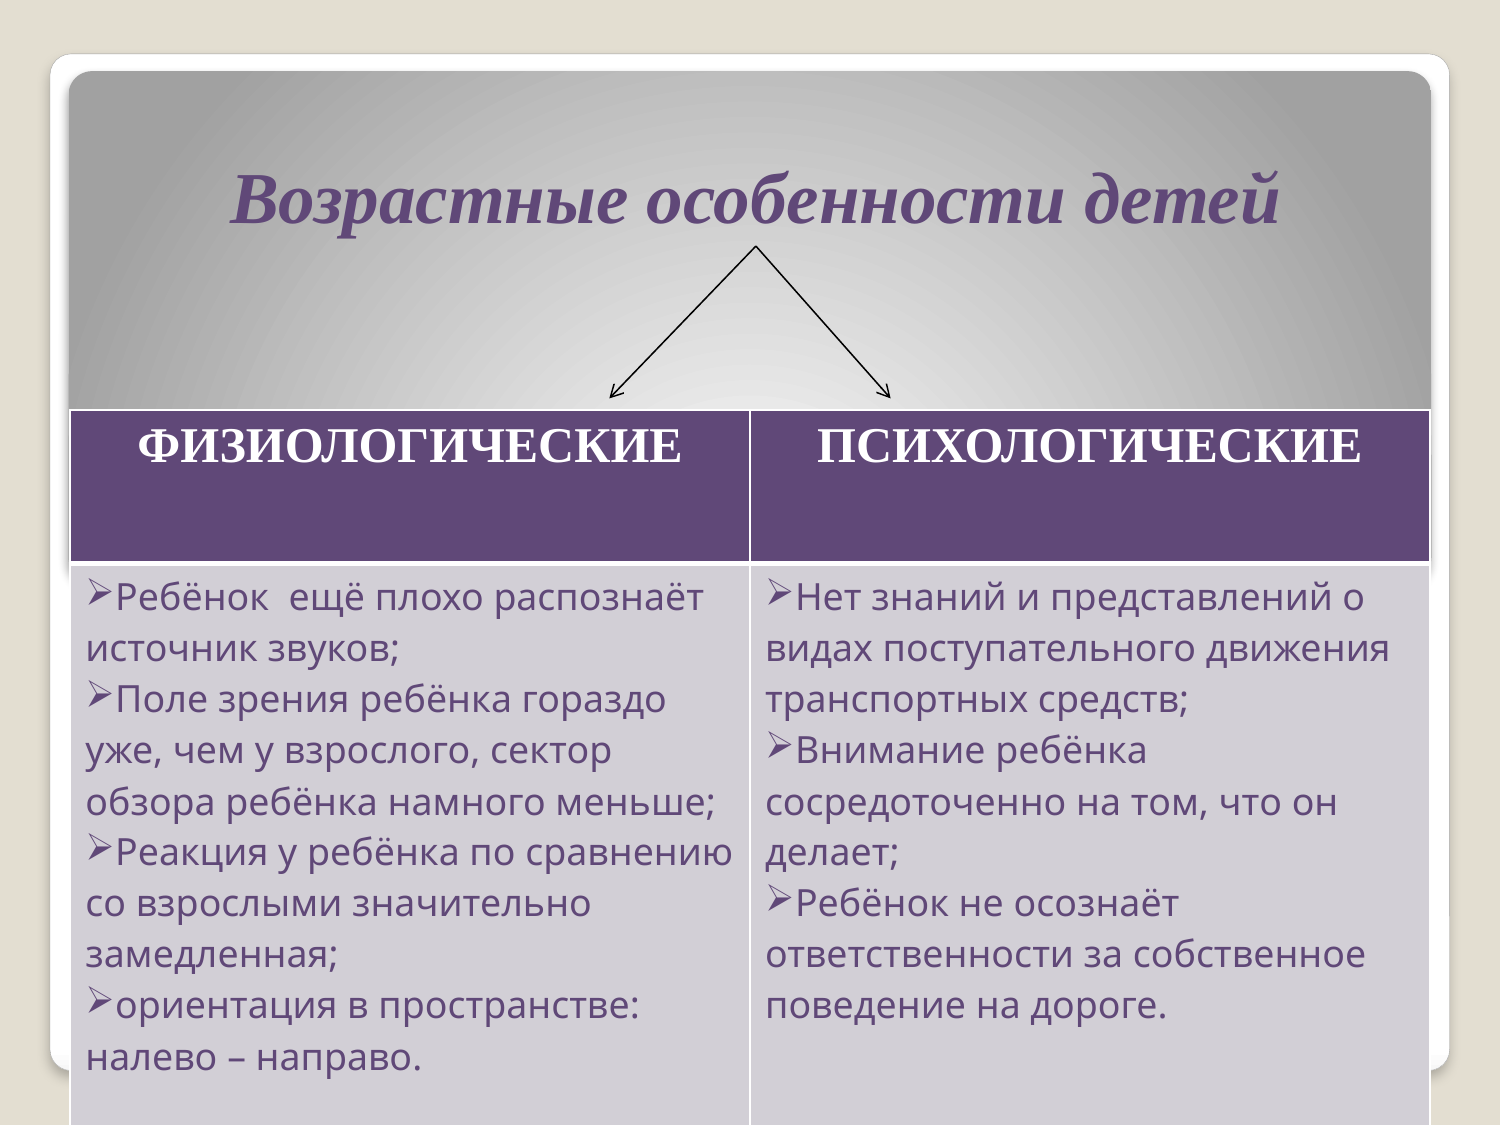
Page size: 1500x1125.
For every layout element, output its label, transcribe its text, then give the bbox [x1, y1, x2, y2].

subtitle [70, 316, 1430, 409]
table_header ПСИХОЛОГИЧЕСКИЕ [751, 411, 1429, 561]
title Возрастные особенности детей [118, 93, 1394, 247]
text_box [606, 248, 760, 396]
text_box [746, 254, 900, 390]
table_cell Ребёнок ещё плохо распознаёт источник звуков; Поле зрения ребёнка гораздо уже, чем у взрослого, сектор обзора ребёнка намного меньше; Реакция у ребёнка по сравнению со взрослыми значительно замедленная; ориентация в пространстве: налево – направо. [71, 566, 749, 1125]
table_cell Нет знаний и представлений о видах поступательного движения транспортных средств; Внимание ребёнка сосредоточенно на том, что он делает; Ребёнок не осознаёт ответственности за собственное поведение на дороге. [751, 566, 1429, 1125]
table_header ФИЗИОЛОГИЧЕСКИЕ [71, 411, 749, 561]
